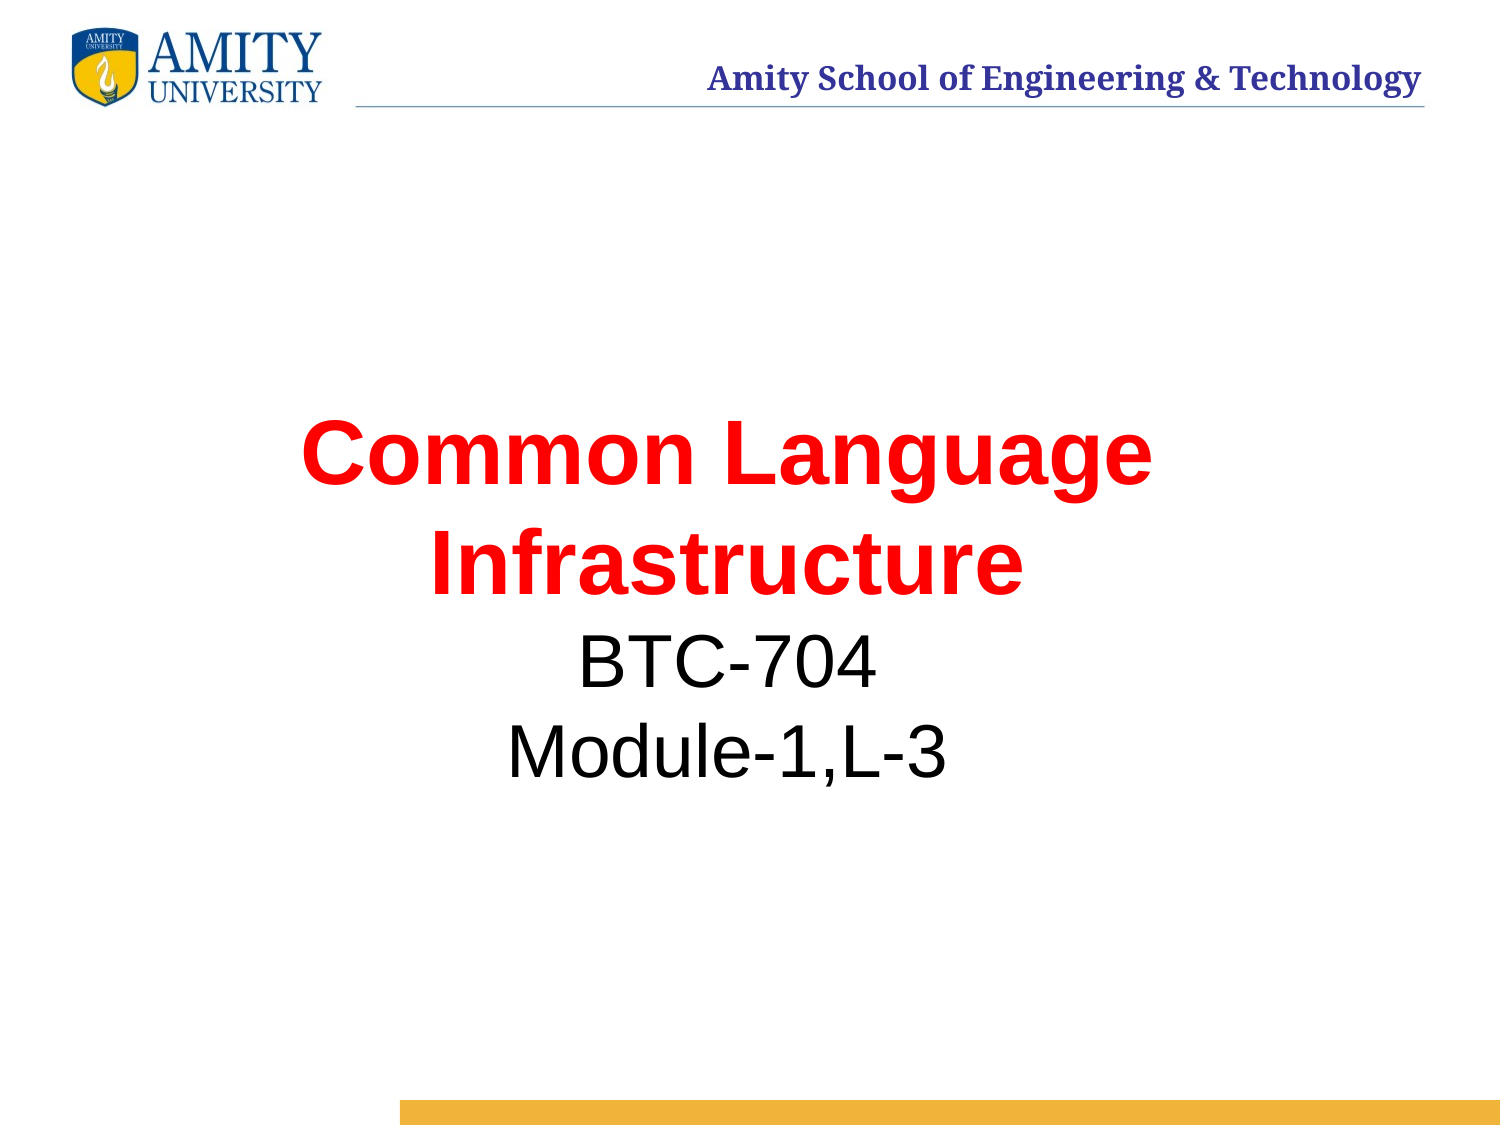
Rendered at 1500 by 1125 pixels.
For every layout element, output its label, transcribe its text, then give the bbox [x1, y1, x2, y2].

picture [0, 0, 1499, 137]
title Common Language Infrastructure BTC-704 Module-1,L-3 [53, 385, 1404, 693]
